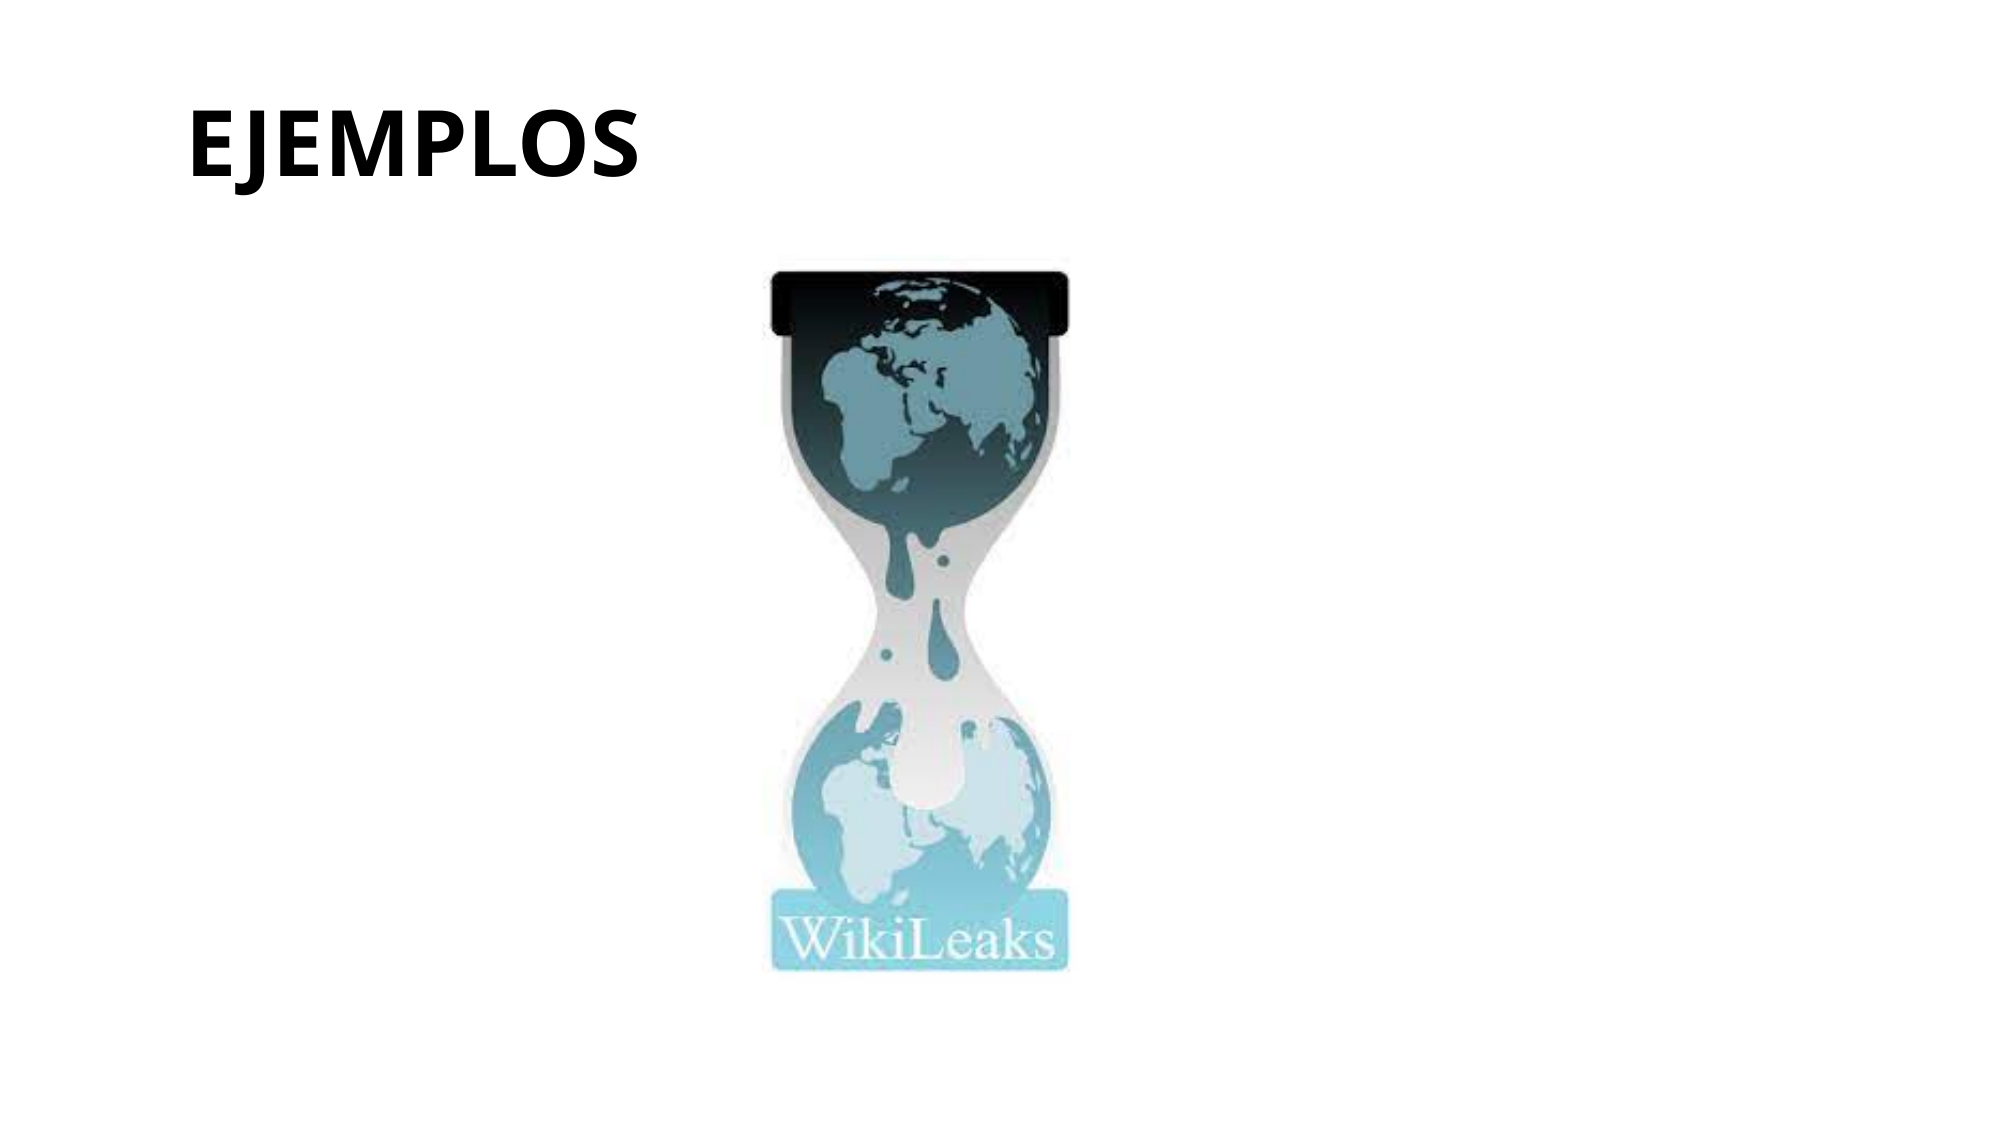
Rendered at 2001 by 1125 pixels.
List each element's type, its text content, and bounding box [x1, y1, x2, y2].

picture [762, 255, 1079, 983]
list EJEMPLOS [170, 89, 1826, 196]
